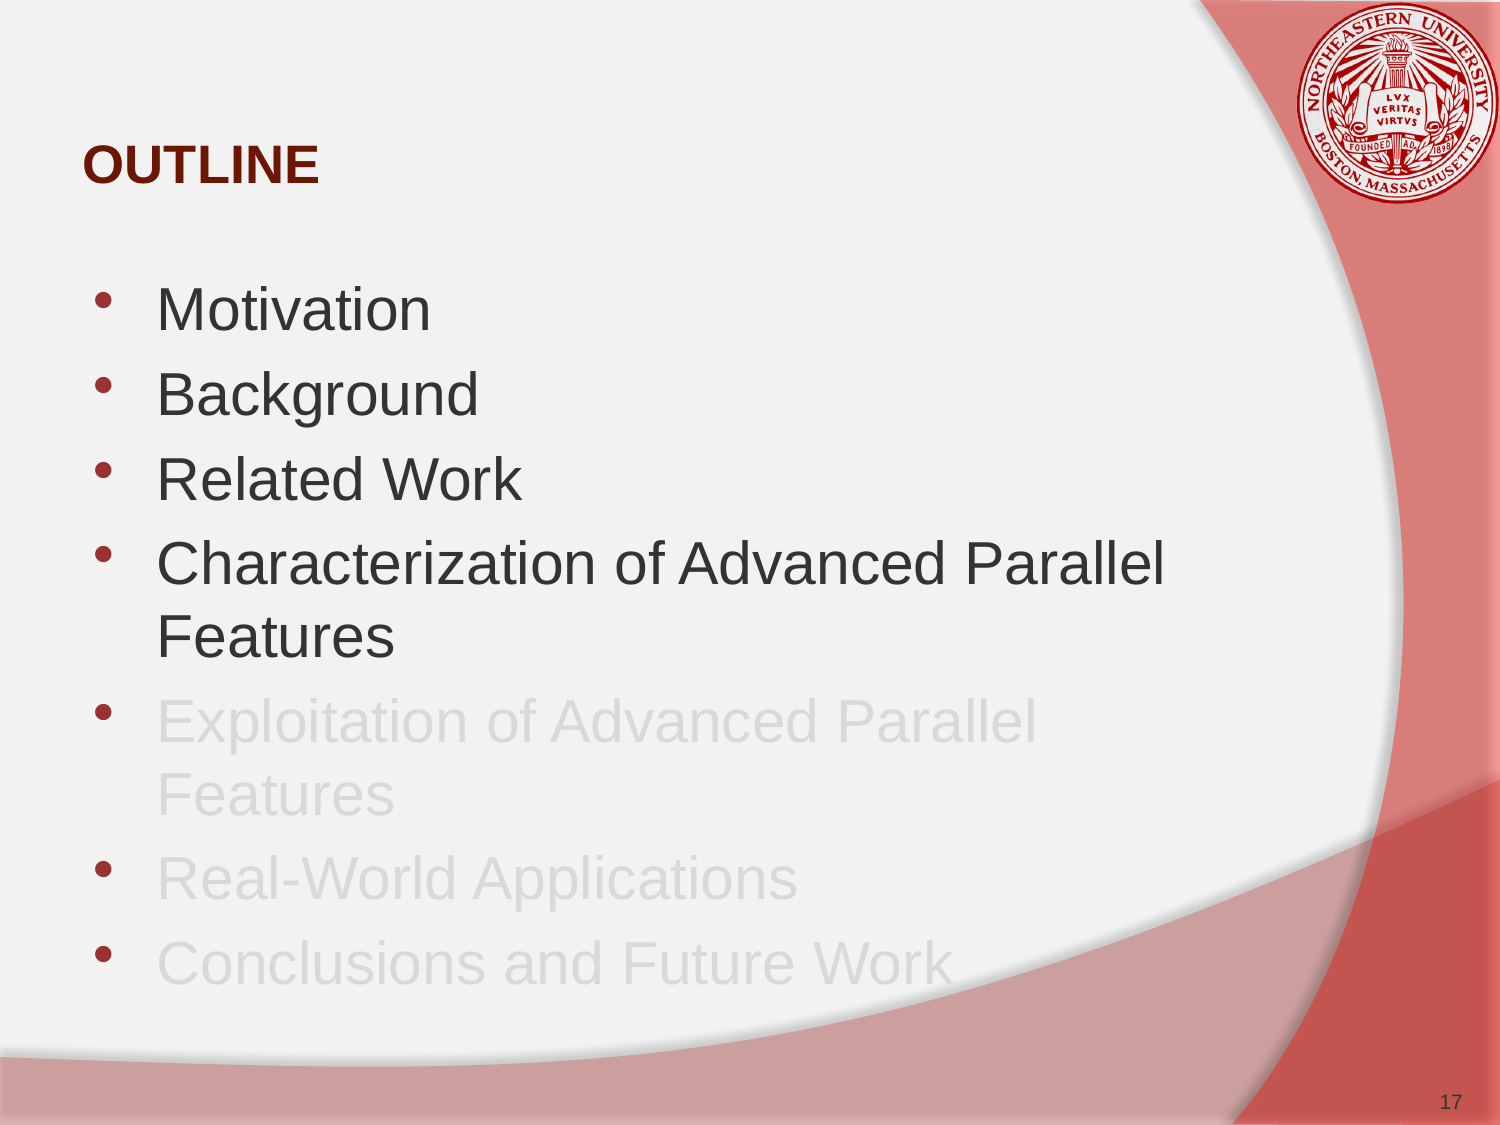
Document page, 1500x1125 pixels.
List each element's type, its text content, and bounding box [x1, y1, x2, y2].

picture [1296, 2, 1499, 204]
title OUTLINE [75, 91, 1300, 233]
slide_number 17 [1337, 1053, 1463, 1114]
list Motivation Background Related Work Characterization of Advanced Parallel Features Exploitation of Advanced Parallel Features Real-World Applications Conclusions and Future Work [75, 262, 1300, 1005]
